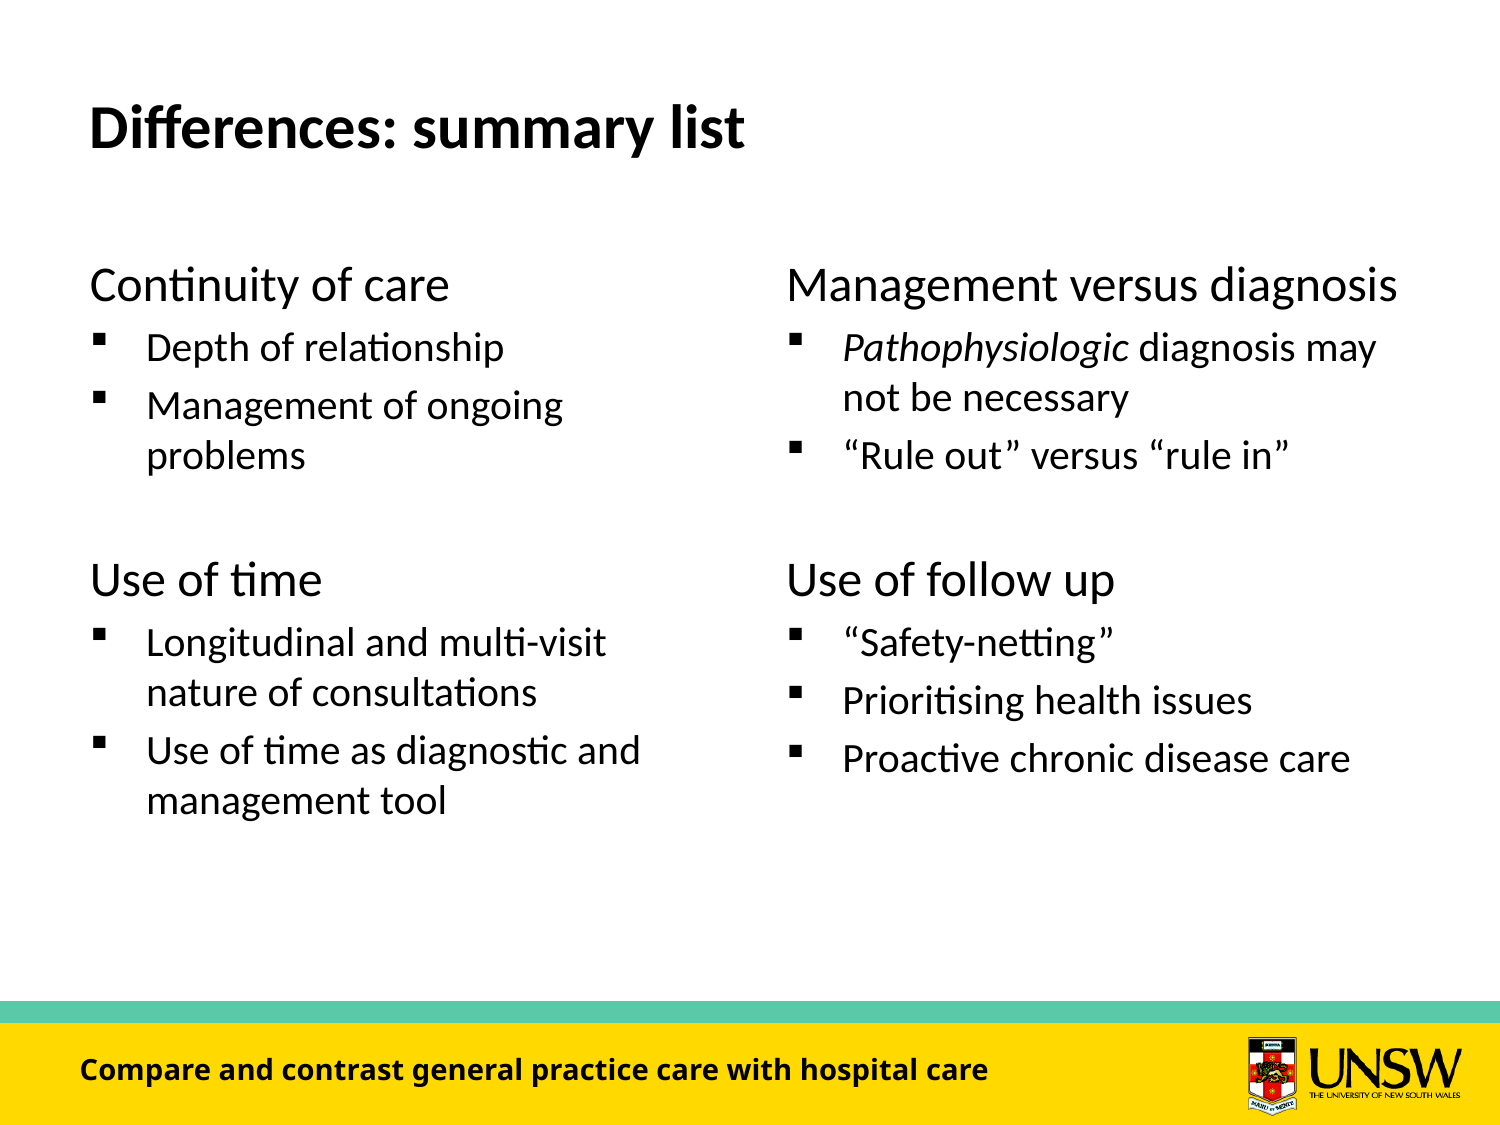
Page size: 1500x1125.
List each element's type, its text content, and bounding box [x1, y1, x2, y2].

title Differences: summary list [75, 78, 1425, 209]
list Continuity of care Depth of relationship Management of ongoing problems Use of time Longitudinal and multi-visit nature of consultations Use of time as diagnostic and management tool [75, 243, 727, 988]
text_box Management versus diagnosis Pathophysiologic diagnosis may not be necessary “Rule out” versus “rule in” Use of follow up “Safety-netting” Prioritising health issues Proactive chronic disease care [771, 243, 1447, 988]
picture [0, 1001, 1500, 1125]
text_box Compare and contrast general practice care with hospital care [64, 1043, 1235, 1094]
